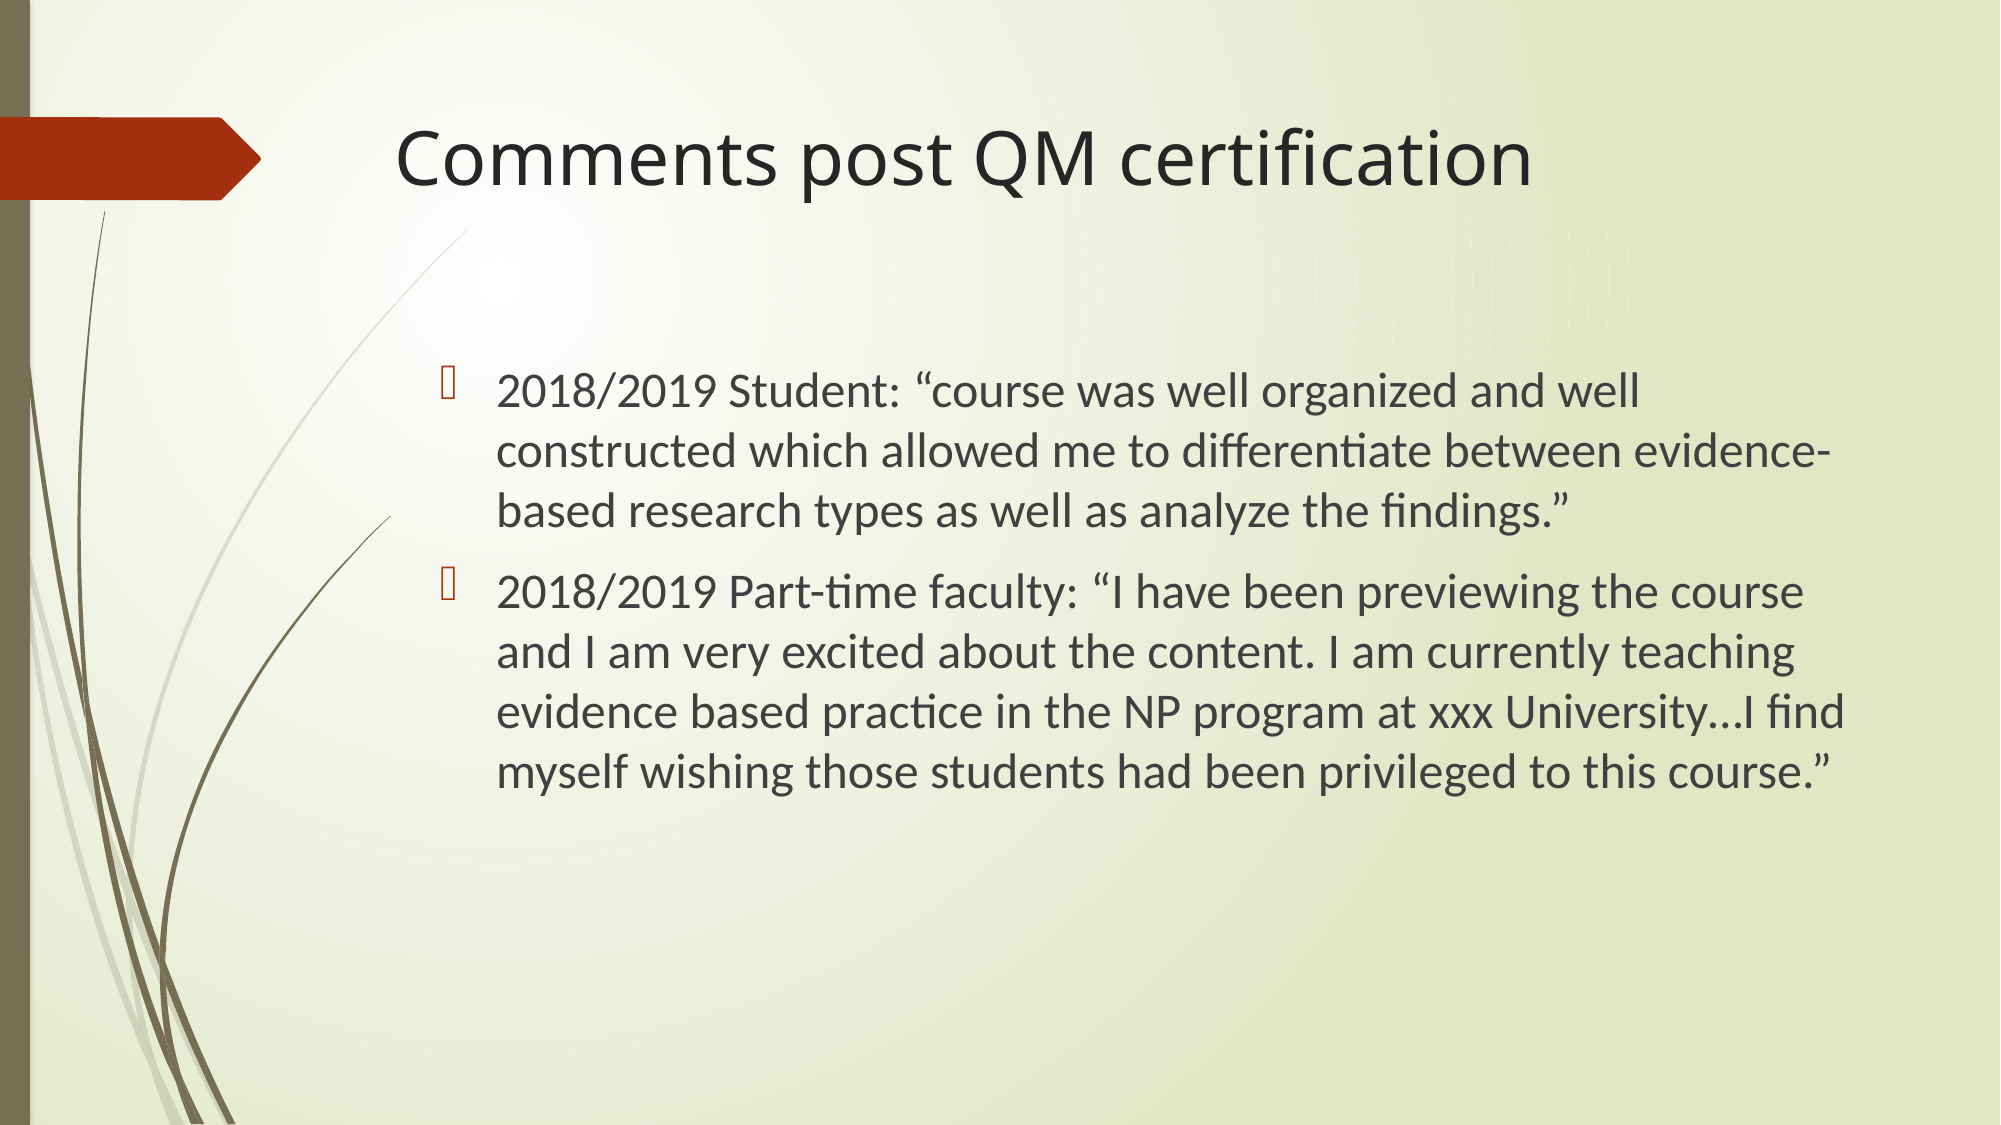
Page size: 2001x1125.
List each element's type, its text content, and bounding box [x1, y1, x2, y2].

title Comments post QM certification [379, 102, 1888, 313]
list 2018/2019 Student: “course was well organized and well constructed which allowed me to differentiate between evidence-based research types as well as analyze the findings.” 2018/2019 Part-time faculty: “I have been previewing the course and I am very excited about the content. I am currently teaching evidence based practice in the NP program at xxx University…I find myself wishing those students had been privileged to this course.” [424, 350, 1888, 970]
